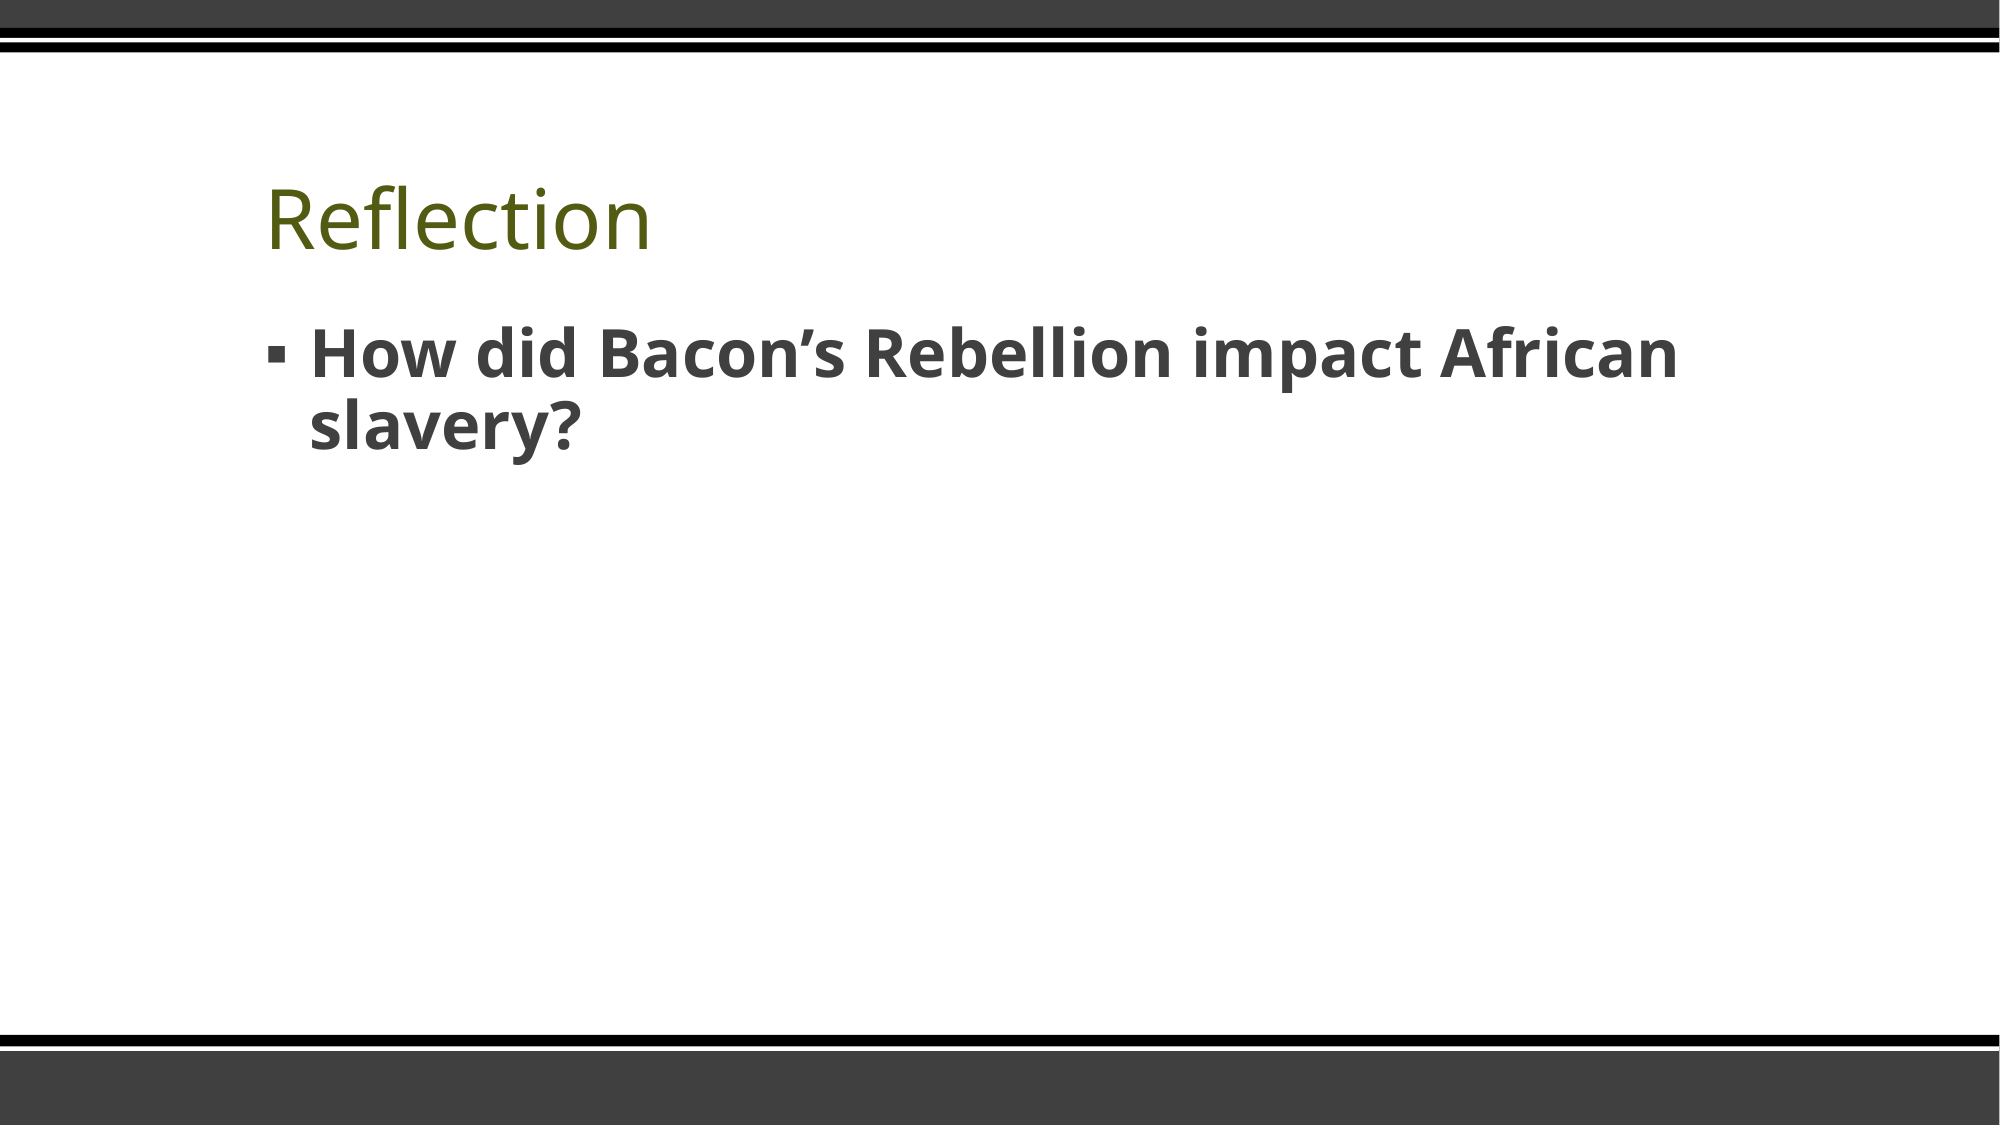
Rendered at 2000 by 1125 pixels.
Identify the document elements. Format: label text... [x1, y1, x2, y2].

list How did Bacon’s Rebellion impact African slavery? [249, 312, 1750, 988]
title Reflection [249, 99, 1750, 275]
